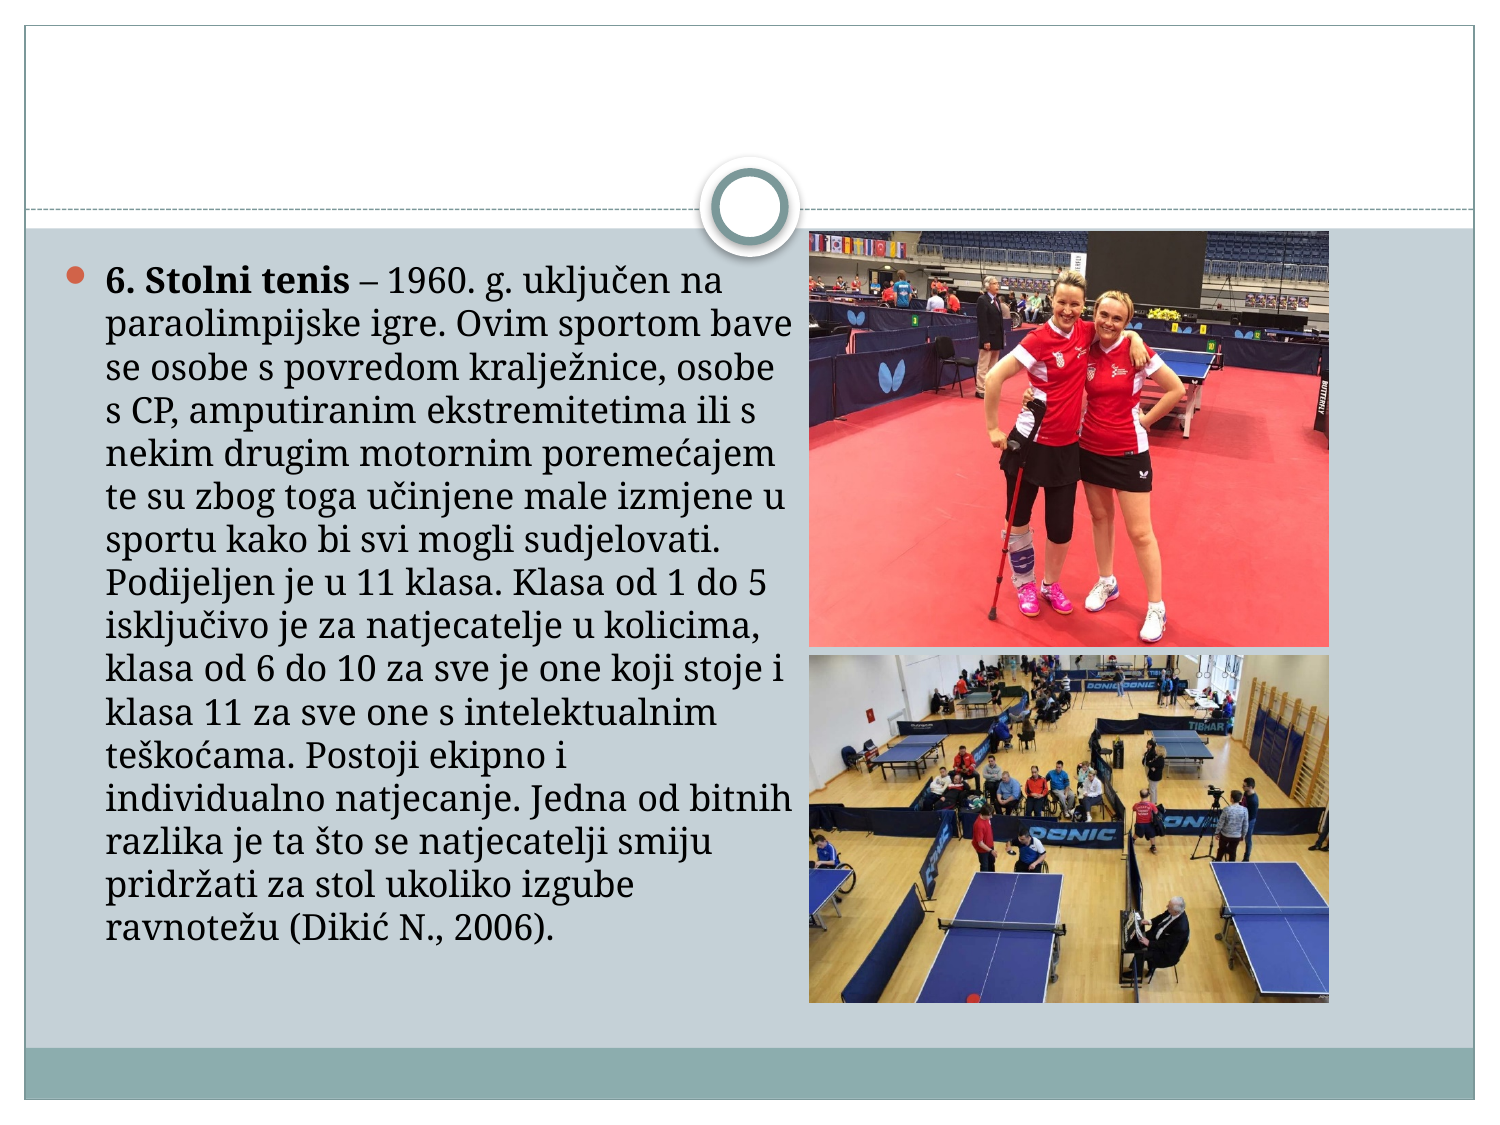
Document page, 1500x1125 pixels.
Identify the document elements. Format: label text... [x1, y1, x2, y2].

picture [808, 231, 1330, 647]
picture [808, 655, 1330, 1003]
list 6. Stolni tenis – 1960. g. uključen na paraolimpijske igre. Ovim sportom bave se osobe s povredom kralježnice, osobe s CP, amputiranim ekstremitetima ili s nekim drugim motornim poremećajem te su zbog toga učinjene male izmjene u sportu kako bi svi mogli sudjelovati. Podijeljen je u 11 klasa. Klasa od 1 do 5 isključivo je za natjecatelje u kolicima, klasa od 6 do 10 za sve je one koji stoje i klasa 11 za sve one s intelektualnim teškoćama. Postoji ekipno i individualno natjecanje. Jedna od bitnih razlika je ta što se natjecatelji smiju pridržati za stol ukoliko izgube ravnotežu (Dikić N., 2006). [49, 250, 804, 1000]
